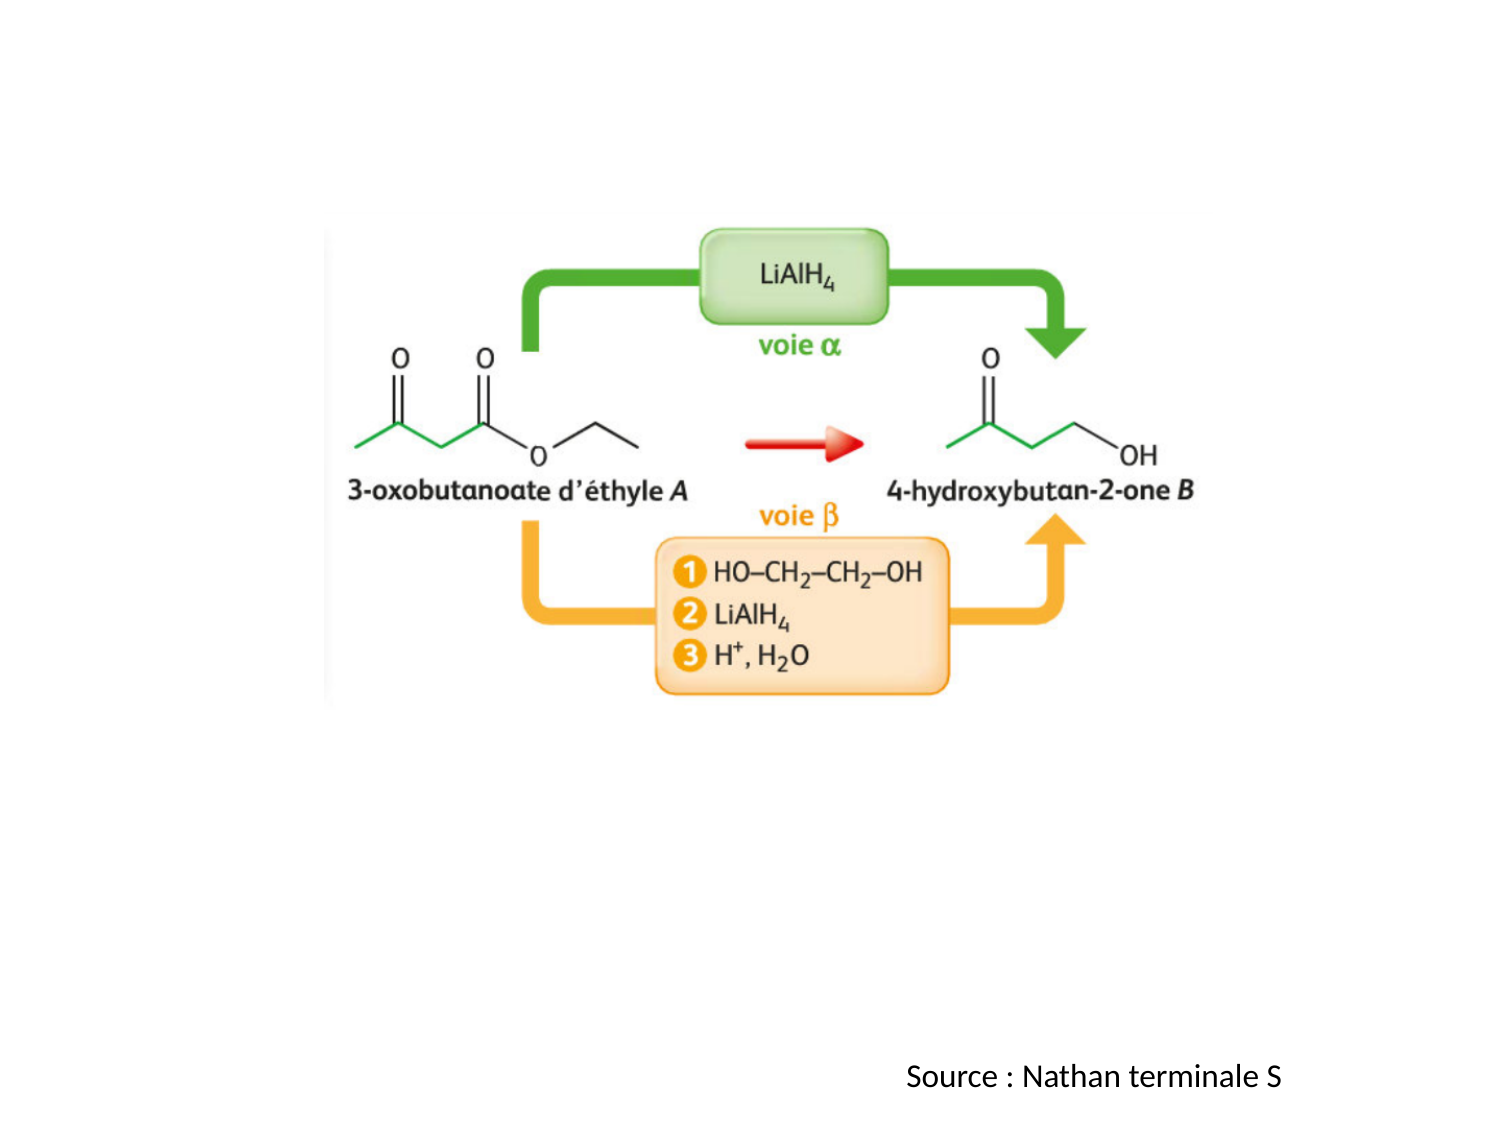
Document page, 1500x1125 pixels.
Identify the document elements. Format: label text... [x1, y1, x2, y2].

picture [324, 207, 1213, 711]
text_box Source : Nathan terminale S [891, 1046, 1500, 1102]
